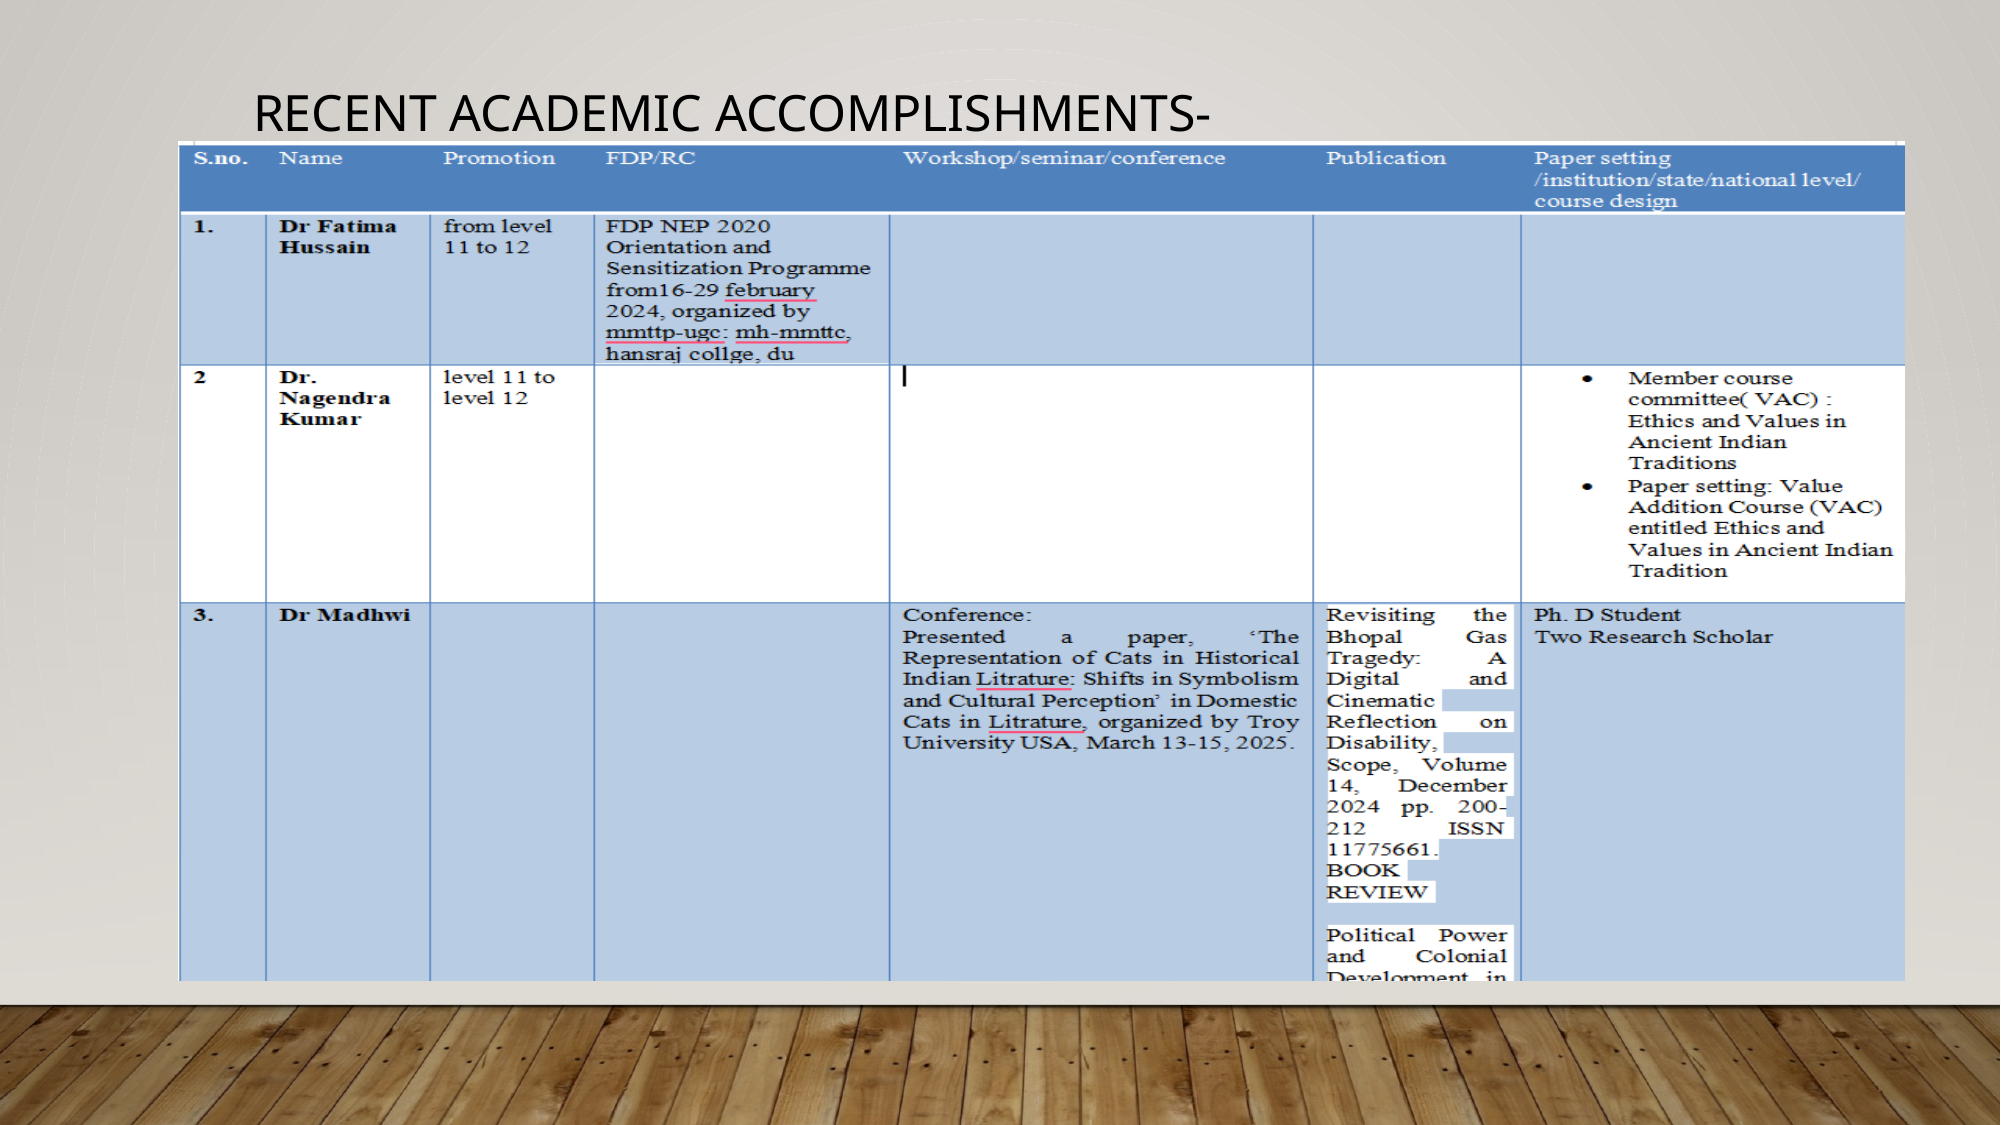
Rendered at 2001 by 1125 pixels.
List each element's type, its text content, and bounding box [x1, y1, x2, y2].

picture [0, 1005, 2000, 1125]
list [178, 141, 1905, 981]
title Recent academic accomplishments- [238, 80, 1814, 141]
